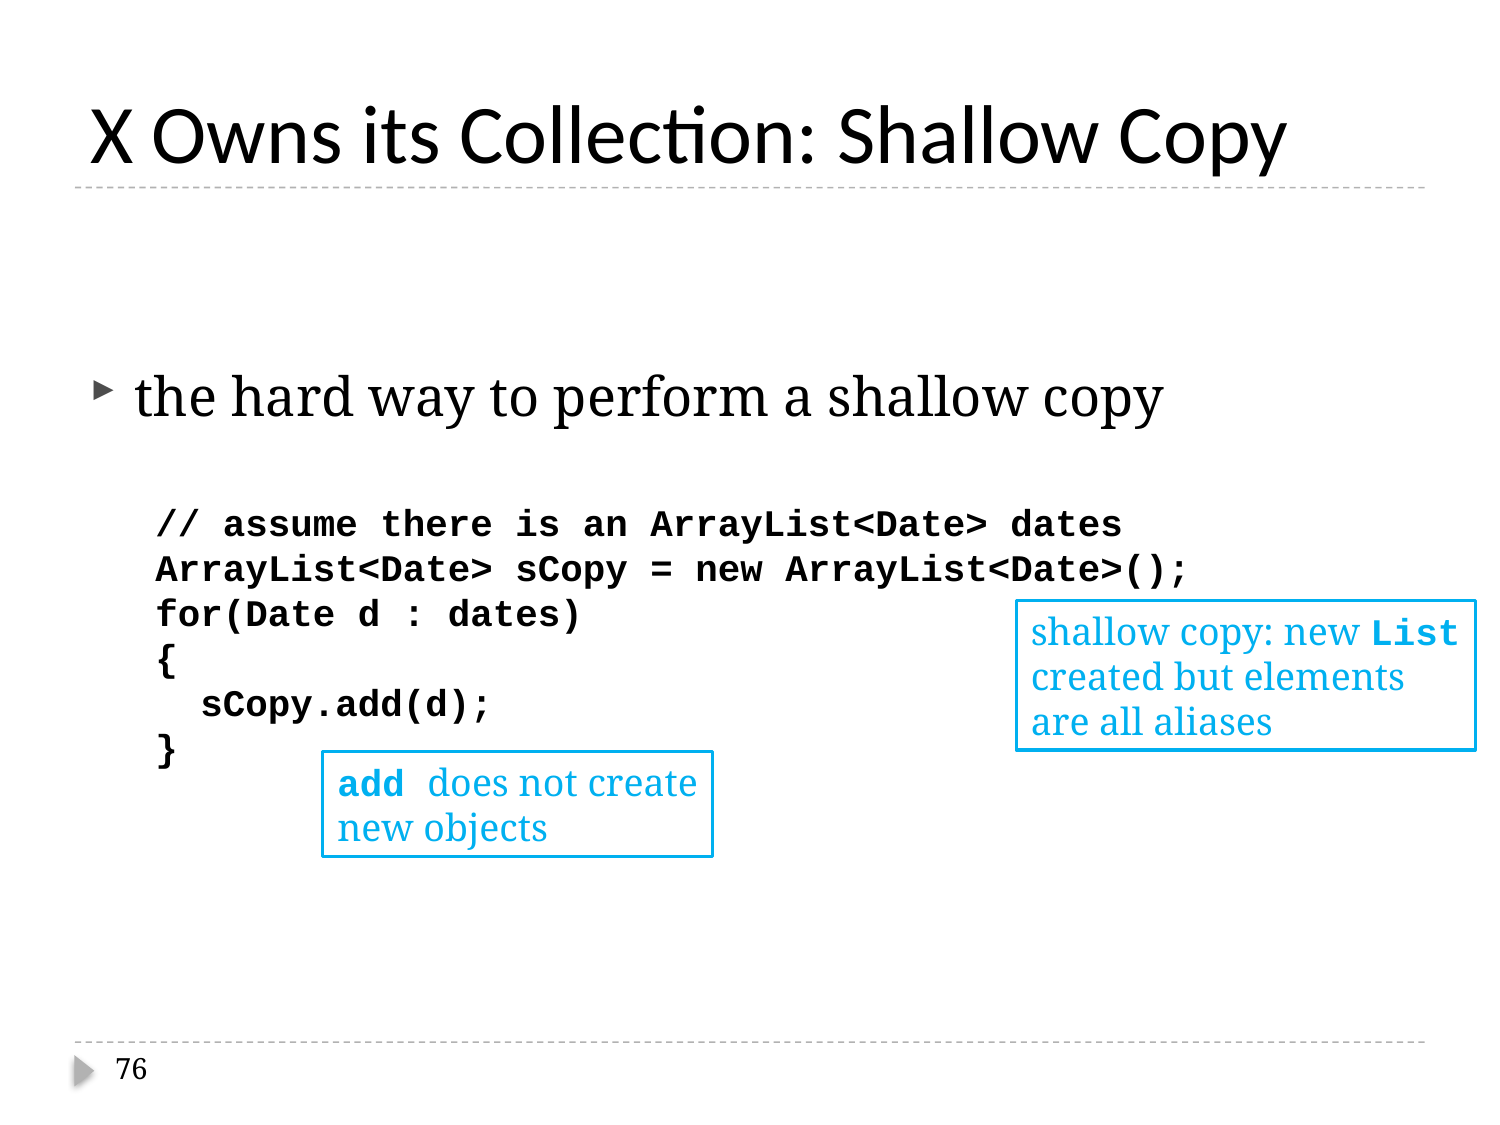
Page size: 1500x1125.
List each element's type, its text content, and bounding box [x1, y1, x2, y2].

title X Owns its Collection: Shallow Copy [74, 24, 1426, 188]
text_box // assume there is an ArrayList<Date> dates ArrayList<Date> sCopy = new ArrayList<Date>(); for(Date d : dates) { sCopy.add(d); } [140, 492, 1360, 777]
text_box shallow copy: new List created but elements are all aliases [1016, 600, 1476, 750]
list the hard way to perform a shallow copy [74, 199, 1426, 1011]
slide_number 76 [100, 1042, 426, 1103]
text_box add does not create new objects [322, 751, 713, 857]
